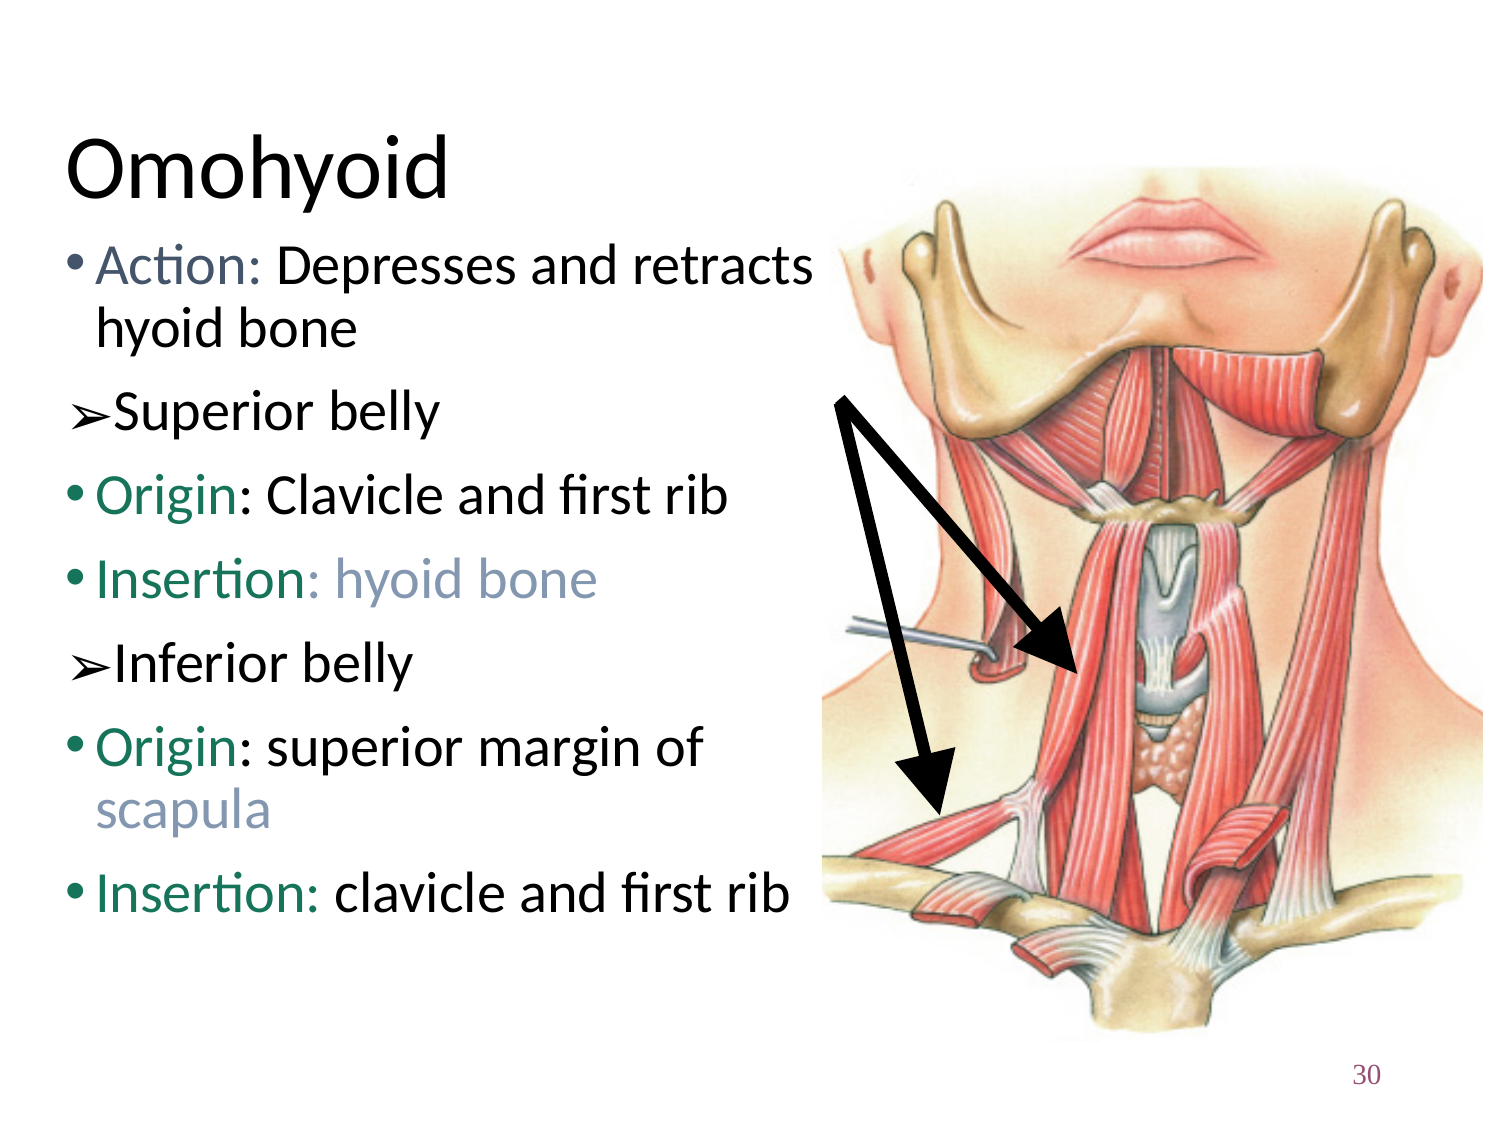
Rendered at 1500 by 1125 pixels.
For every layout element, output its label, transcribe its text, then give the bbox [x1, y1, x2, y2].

text_box ‹#› [1059, 1050, 1397, 1103]
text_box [839, 402, 941, 816]
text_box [839, 398, 1078, 675]
list Action: Depresses and retracts hyoid bone Superior belly Origin: Clavicle and first rib Insertion: hyoid bone Inferior belly Origin: superior margin of scapula Insertion: clavicle and first rib [50, 226, 816, 1012]
title Omohyoid [50, 59, 1344, 226]
picture [821, 157, 1484, 1043]
